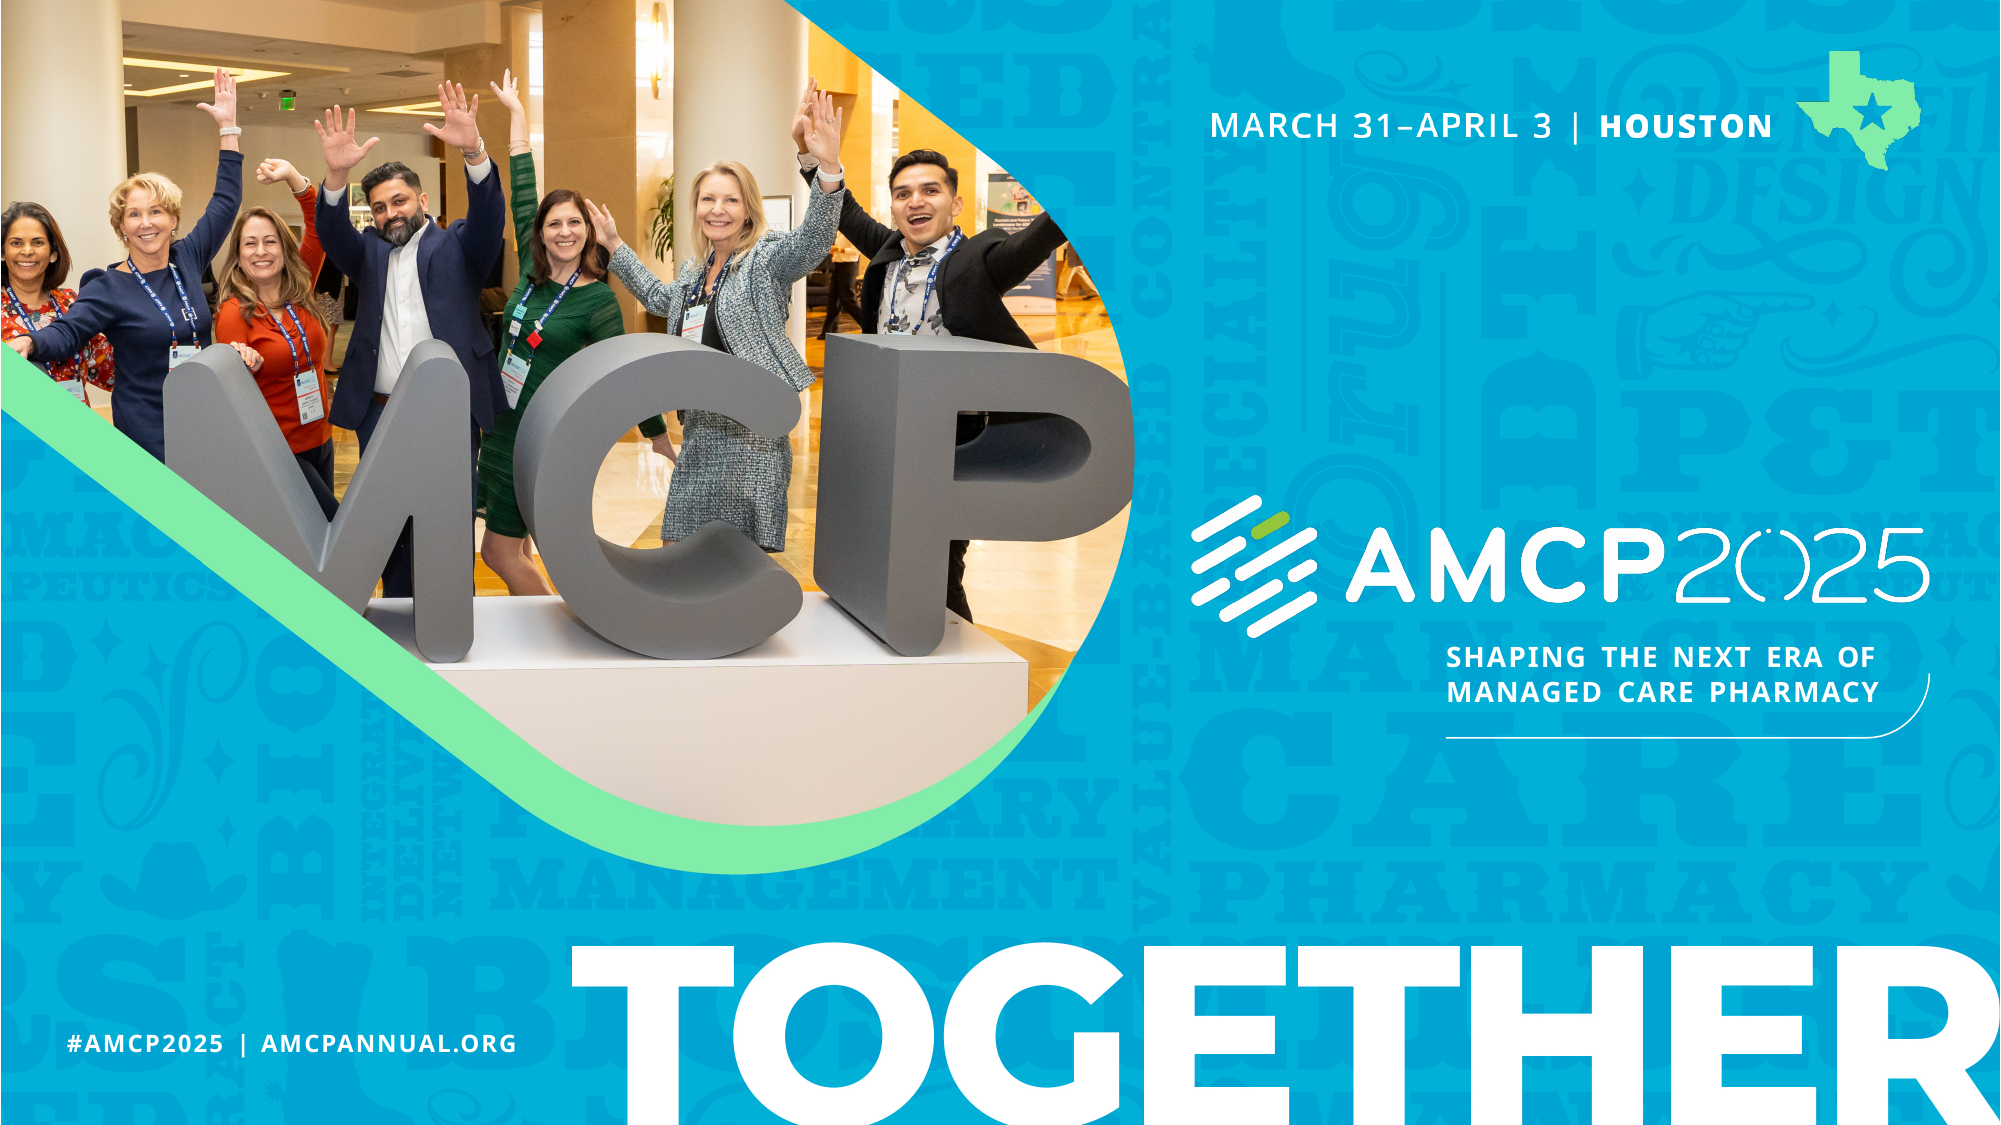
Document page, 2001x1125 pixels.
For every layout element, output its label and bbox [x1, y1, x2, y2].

picture [1776, 683, 1789, 701]
picture [1476, 682, 1493, 701]
picture [1449, 683, 1469, 701]
picture [338, 1035, 352, 1051]
picture [573, 947, 733, 1125]
picture [1521, 528, 1585, 602]
picture [1466, 647, 1483, 666]
picture [130, 1035, 141, 1052]
picture [105, 1035, 123, 1051]
picture [1813, 528, 1866, 603]
picture [1844, 682, 1857, 702]
picture [1823, 682, 1839, 701]
picture [1448, 647, 1460, 667]
picture [262, 1035, 276, 1051]
picture [1192, 537, 1246, 573]
picture [1544, 647, 1561, 666]
picture [179, 1035, 190, 1052]
picture [1220, 580, 1282, 621]
picture [1716, 647, 1731, 666]
picture [1192, 578, 1230, 605]
picture [1753, 682, 1769, 701]
picture [1786, 647, 1800, 666]
picture [1839, 647, 1857, 667]
picture [1251, 512, 1289, 539]
picture [211, 1035, 221, 1052]
picture [1431, 528, 1504, 602]
picture [1529, 647, 1537, 666]
picture [1568, 647, 1583, 667]
picture [462, 1035, 477, 1052]
picture [1712, 683, 1725, 701]
picture [944, 943, 1122, 1125]
picture [1805, 647, 1821, 666]
picture [324, 1035, 335, 1051]
picture [164, 1035, 174, 1051]
picture [420, 1035, 434, 1051]
picture [1235, 528, 1317, 580]
picture [1769, 647, 1780, 666]
picture [1681, 683, 1692, 701]
picture [1796, 683, 1816, 701]
picture [1797, 52, 1920, 170]
picture [1567, 682, 1577, 701]
picture [1736, 647, 1750, 666]
picture [358, 1035, 373, 1051]
picture [734, 942, 933, 1125]
picture [1622, 647, 1637, 666]
picture [501, 1035, 514, 1052]
picture [440, 1035, 449, 1051]
picture [401, 1035, 414, 1052]
picture [68, 1036, 81, 1051]
picture [147, 1035, 158, 1051]
picture [1863, 647, 1873, 666]
picture [306, 1035, 317, 1052]
picture [1488, 647, 1505, 666]
picture [1472, 947, 1642, 1125]
picture [86, 1035, 99, 1051]
picture [1875, 529, 1929, 602]
picture [1645, 648, 1656, 666]
picture [1511, 647, 1524, 666]
picture [1863, 683, 1877, 701]
picture [1736, 532, 1765, 601]
picture [380, 1035, 394, 1051]
picture [1781, 531, 1809, 600]
picture [1602, 647, 1616, 666]
picture [1288, 560, 1317, 582]
picture [1247, 592, 1317, 637]
picture [484, 1035, 495, 1051]
text_box [1212, 112, 1770, 145]
picture [1522, 682, 1538, 701]
picture [1620, 682, 1633, 702]
picture [1638, 682, 1655, 701]
picture [0, 0, 1135, 874]
picture [282, 1035, 299, 1051]
picture [1676, 528, 1730, 602]
picture [1700, 648, 1710, 666]
picture [1731, 683, 1746, 701]
picture [195, 1035, 206, 1051]
picture [1299, 947, 1459, 1125]
picture [1675, 647, 1692, 666]
picture [1672, 947, 1816, 1125]
picture [1145, 947, 1289, 1125]
picture [1661, 683, 1675, 701]
picture [1838, 947, 2000, 1125]
picture [1192, 496, 1261, 541]
picture [1604, 529, 1664, 602]
picture [1346, 528, 1414, 602]
picture [1584, 683, 1600, 701]
picture [1543, 682, 1559, 702]
picture [1499, 682, 1516, 701]
